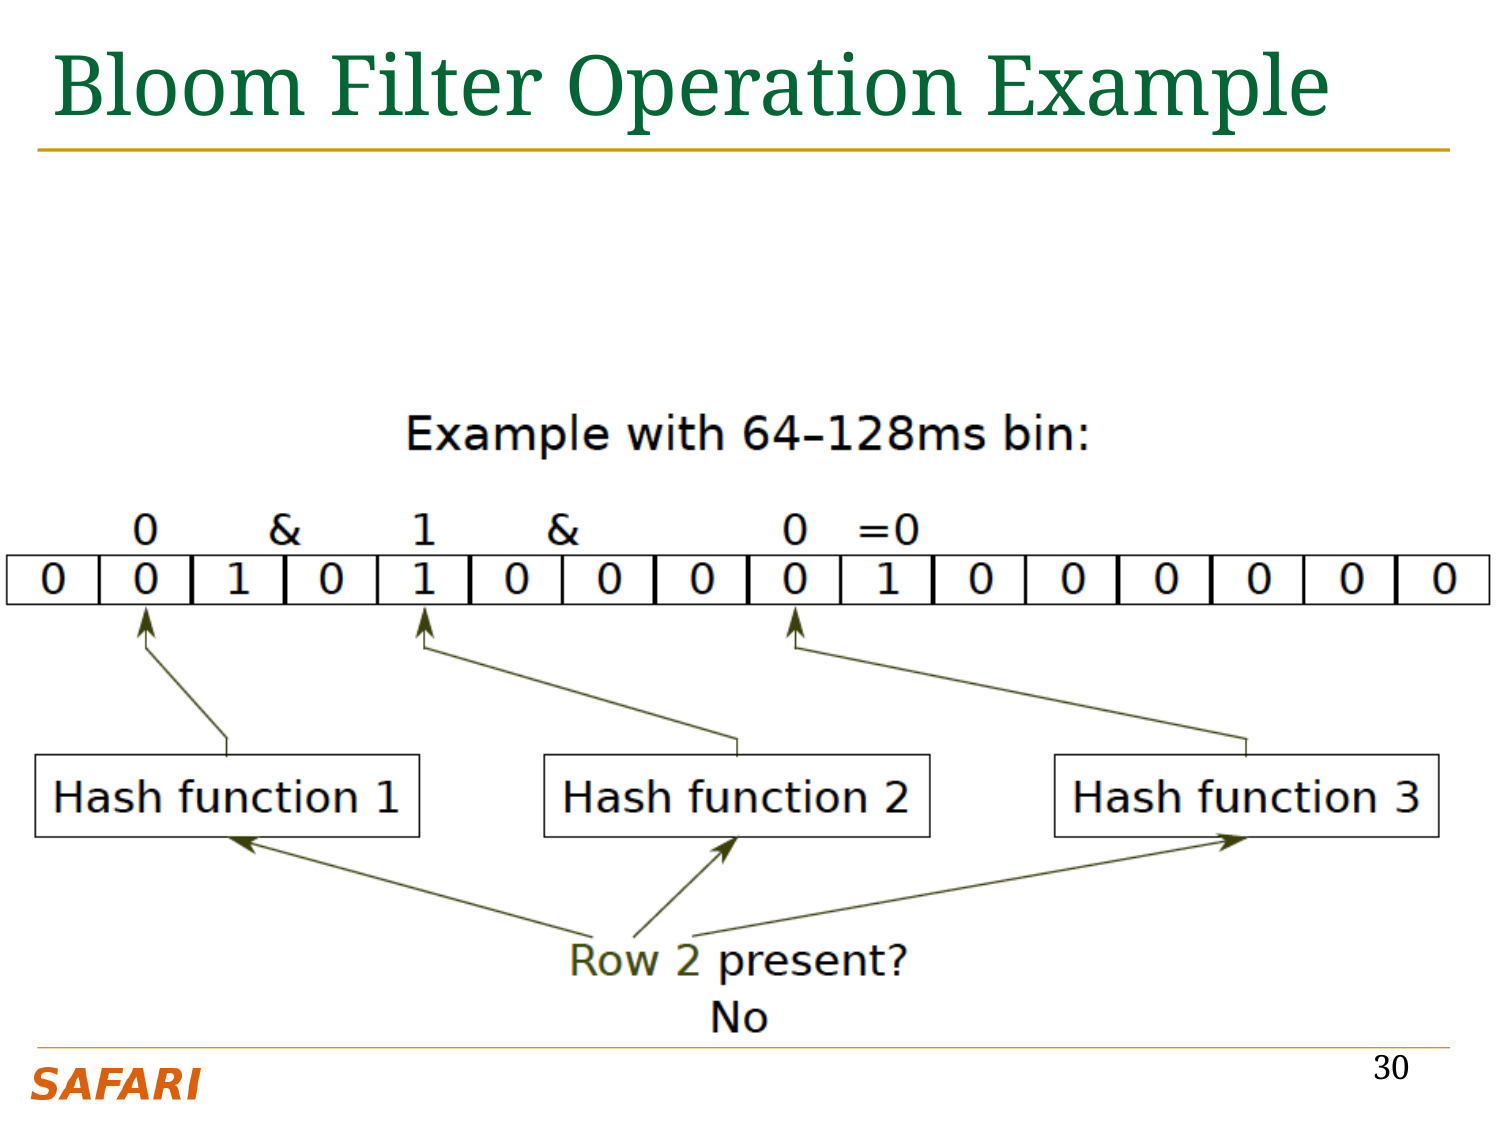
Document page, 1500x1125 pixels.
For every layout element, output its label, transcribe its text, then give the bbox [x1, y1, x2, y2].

slide_number 30 [1074, 1055, 1426, 1100]
picture [29, 1058, 207, 1110]
title Bloom Filter Operation Example [37, 24, 1451, 201]
picture [0, 406, 1500, 1047]
